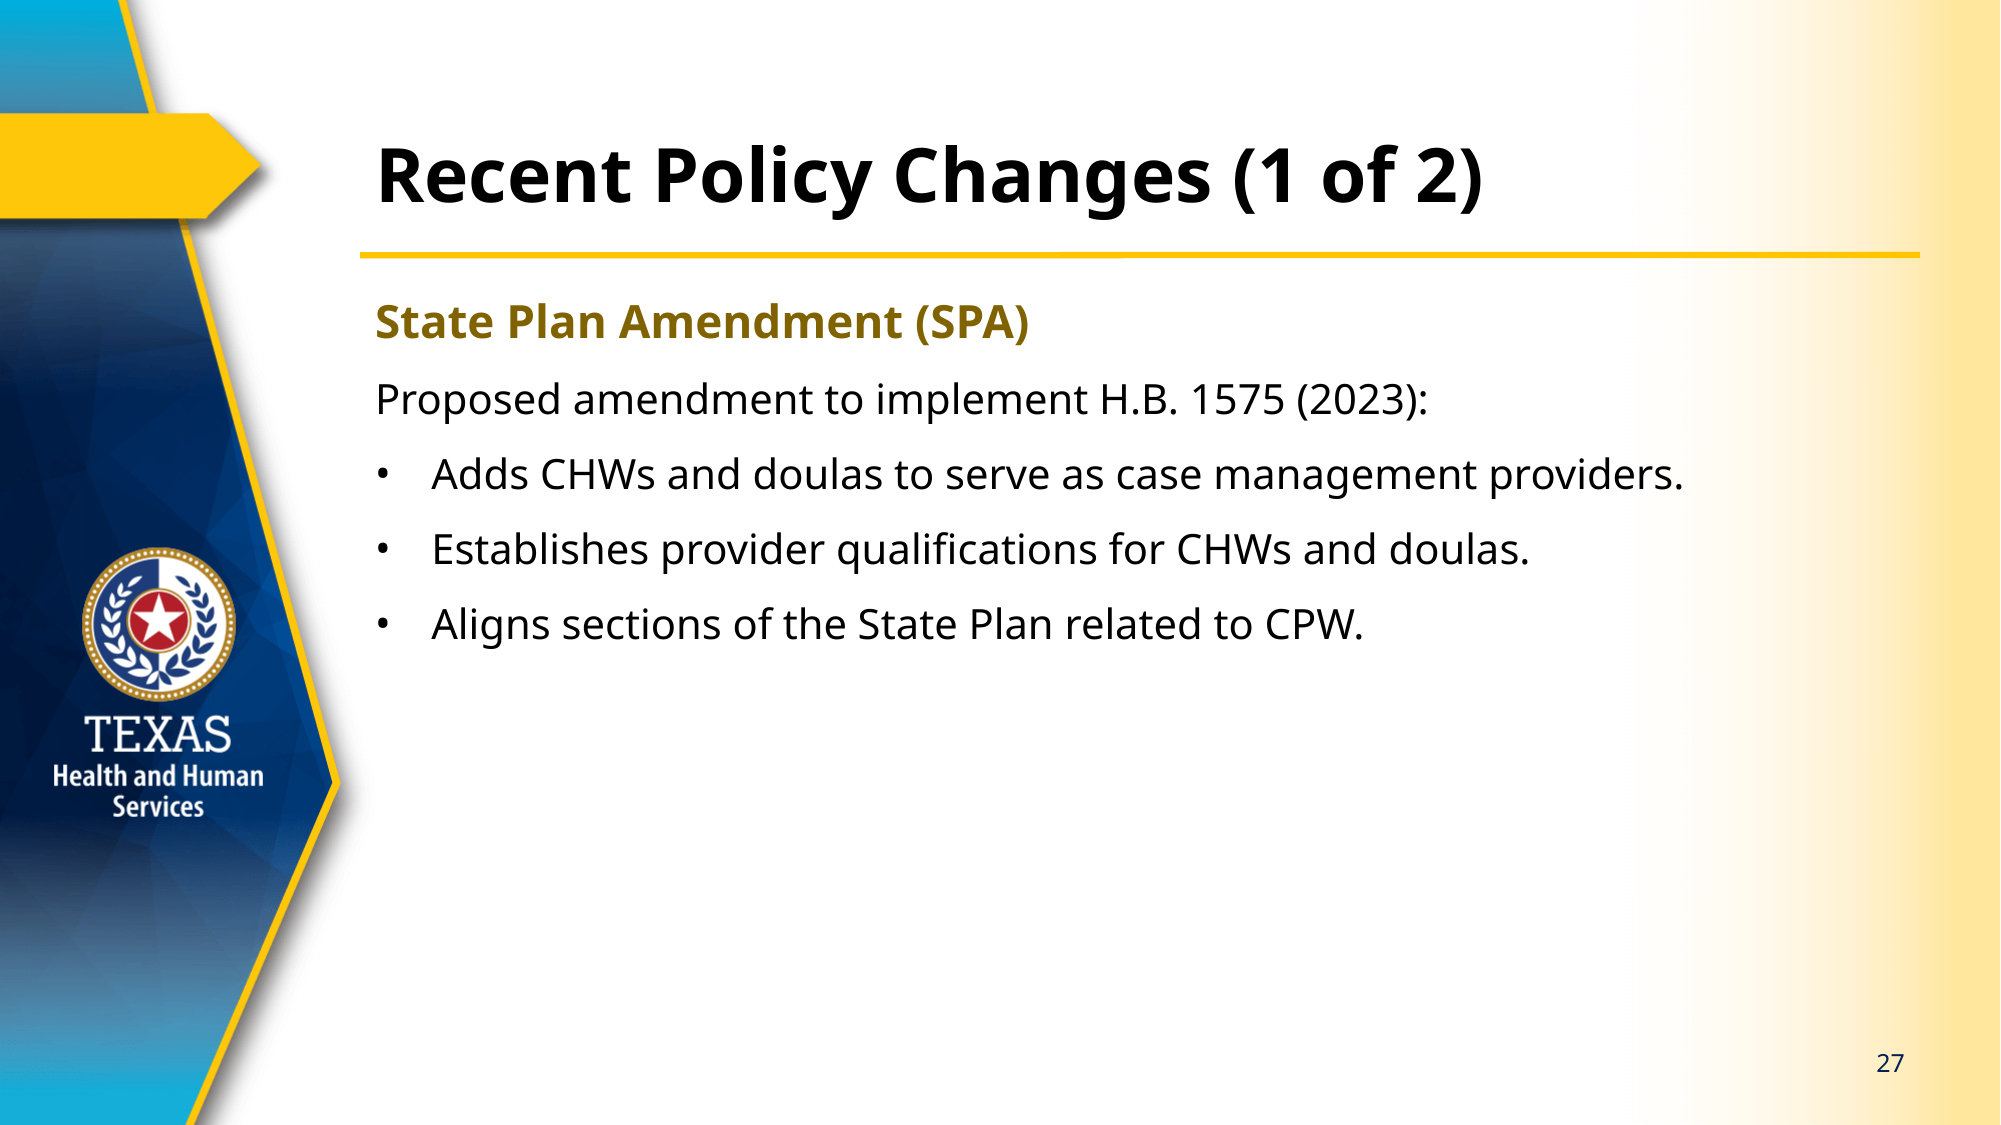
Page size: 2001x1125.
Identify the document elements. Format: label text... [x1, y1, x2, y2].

picture [0, 0, 2001, 1125]
slide_number 27 [1770, 1035, 1920, 1095]
list State Plan Amendment (SPA) Proposed amendment to implement H.B. 1575 (2023): Adds CHWs and doulas to serve as case management providers. Establishes provider qualifications for CHWs and doulas. Aligns sections of the State Plan related to CPW. [360, 285, 1966, 1005]
title Recent Policy Changes (1 of 2) [360, 45, 1920, 225]
